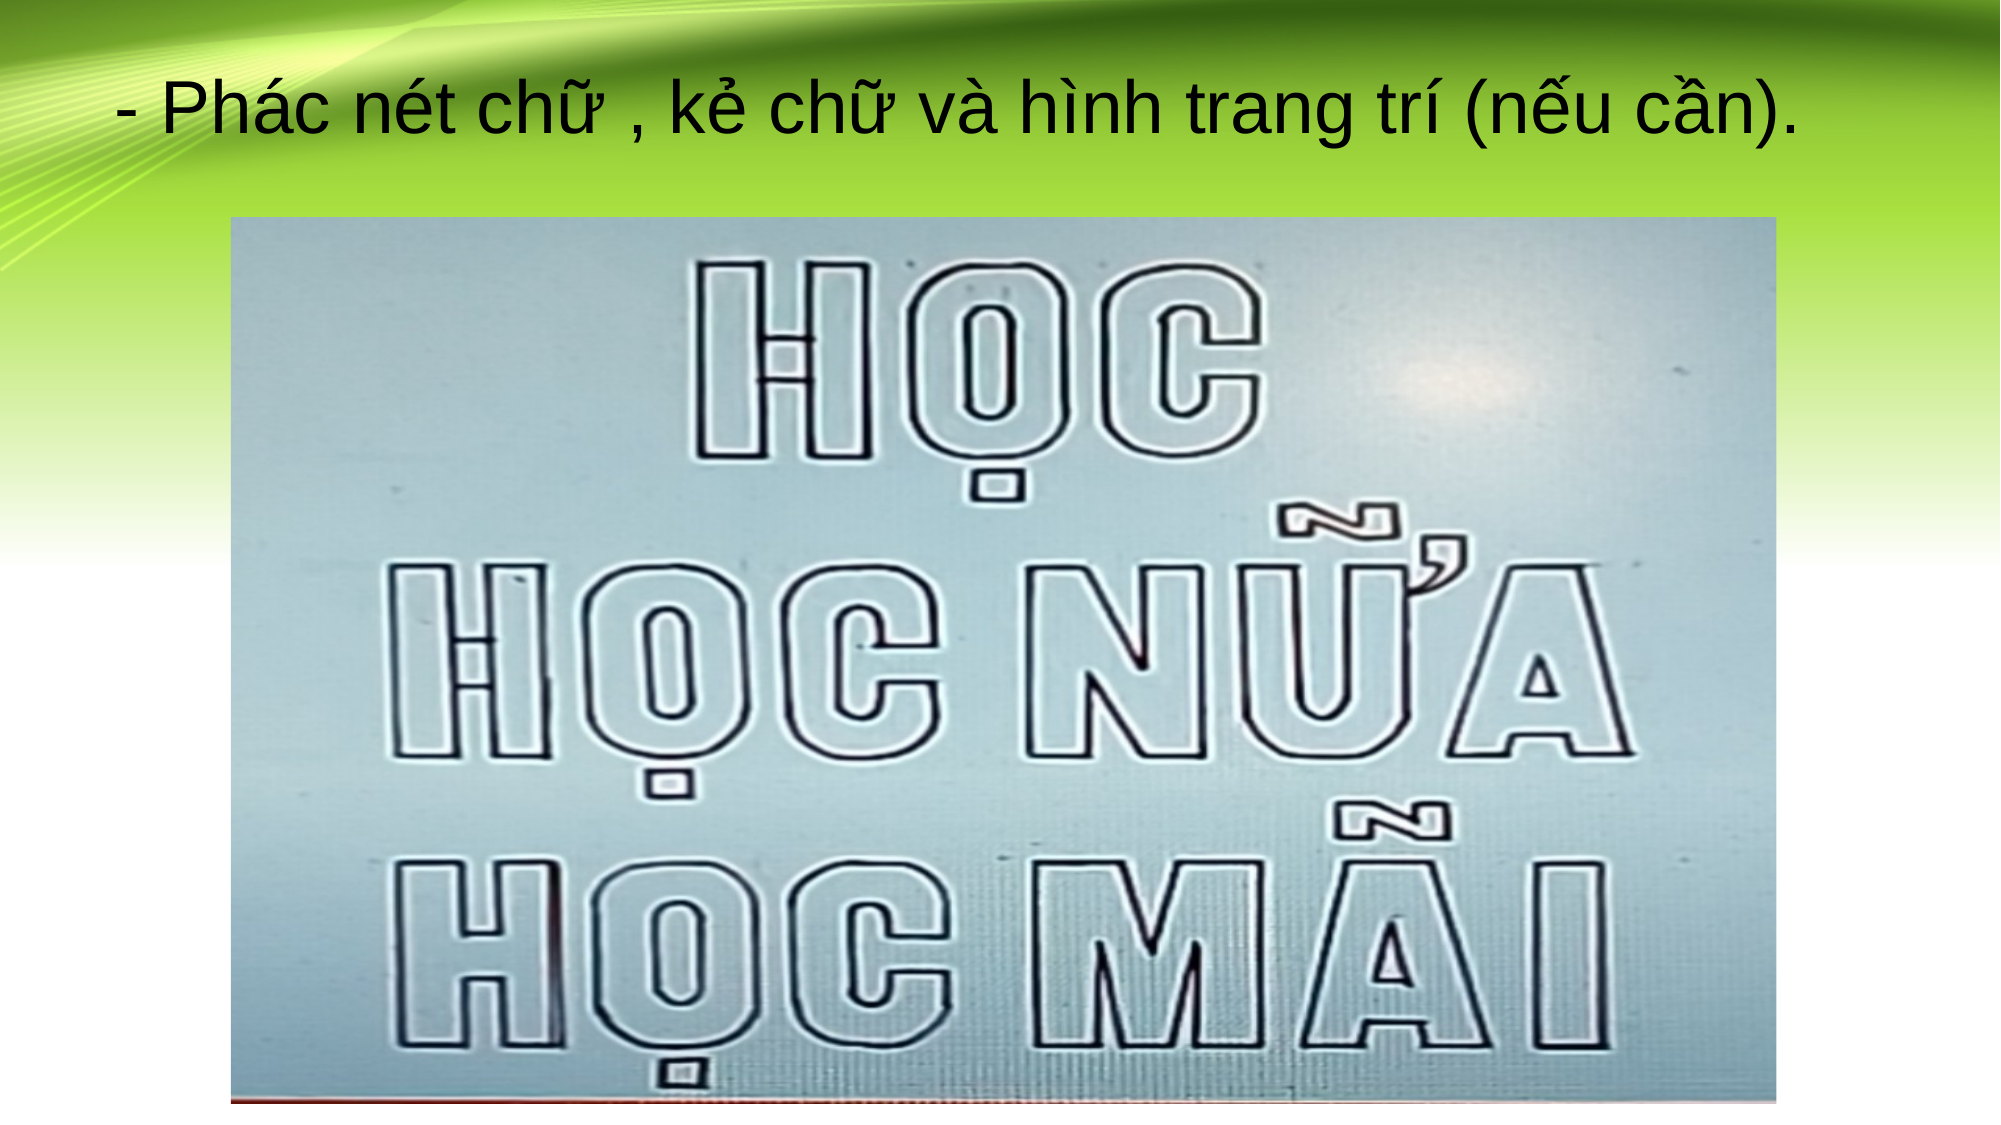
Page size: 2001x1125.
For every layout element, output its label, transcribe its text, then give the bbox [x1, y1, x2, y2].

picture [0, 0, 2000, 1125]
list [230, 217, 1777, 1104]
title - Phác nét chữ , kẻ chữ và hình trang trí (nếu cần). [99, 30, 1901, 177]
